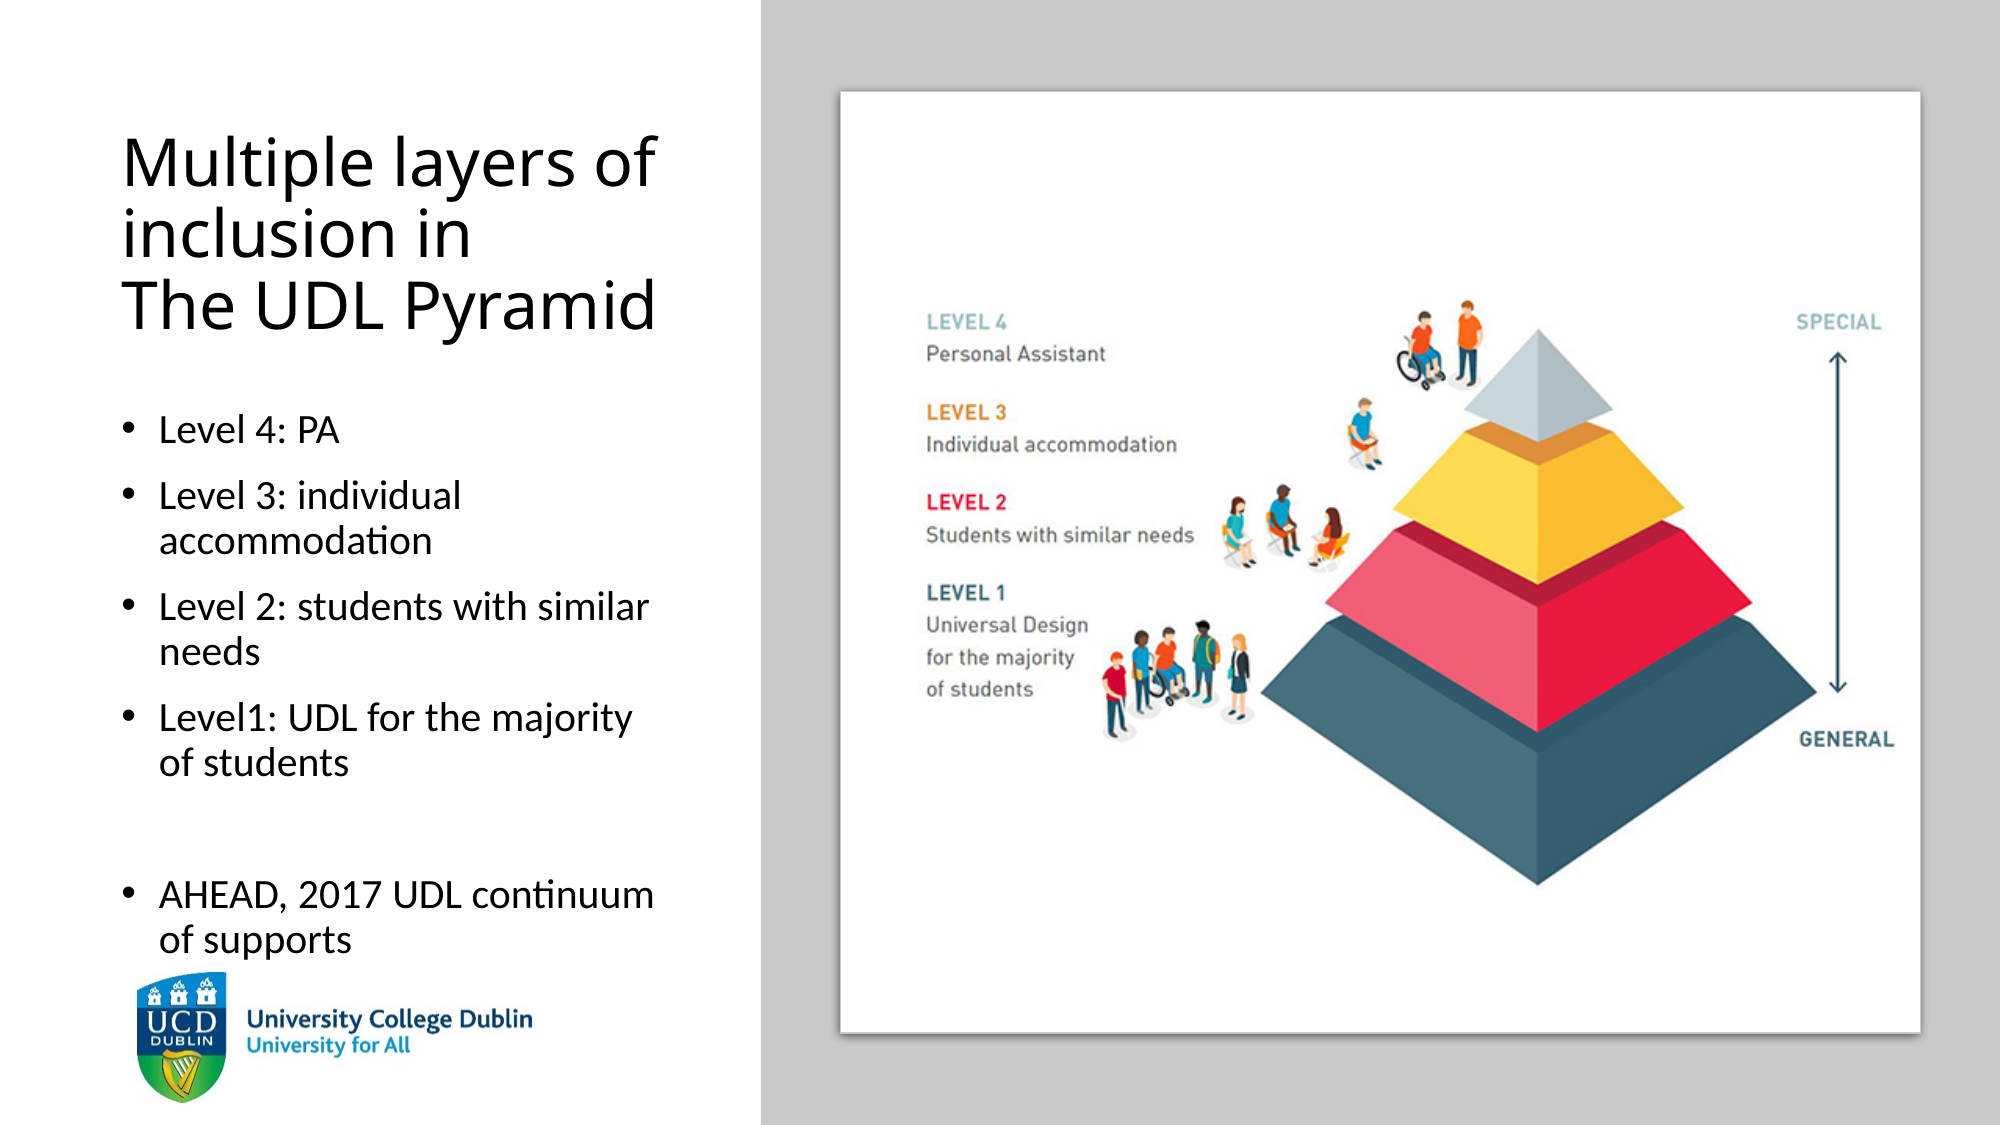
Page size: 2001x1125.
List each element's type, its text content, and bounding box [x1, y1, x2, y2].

text_box [760, 0, 2000, 1125]
list Level 4: PA Level 3: individual accommodation Level 2: students with similar needs Level1: UDL for the majority of students AHEAD, 2017 UDL continuum of supports [106, 399, 682, 1021]
picture [137, 1021, 532, 1103]
picture [917, 287, 1903, 894]
title Multiple layers of inclusion in The UDL Pyramid [106, 103, 682, 370]
text_box [839, 90, 1922, 1034]
